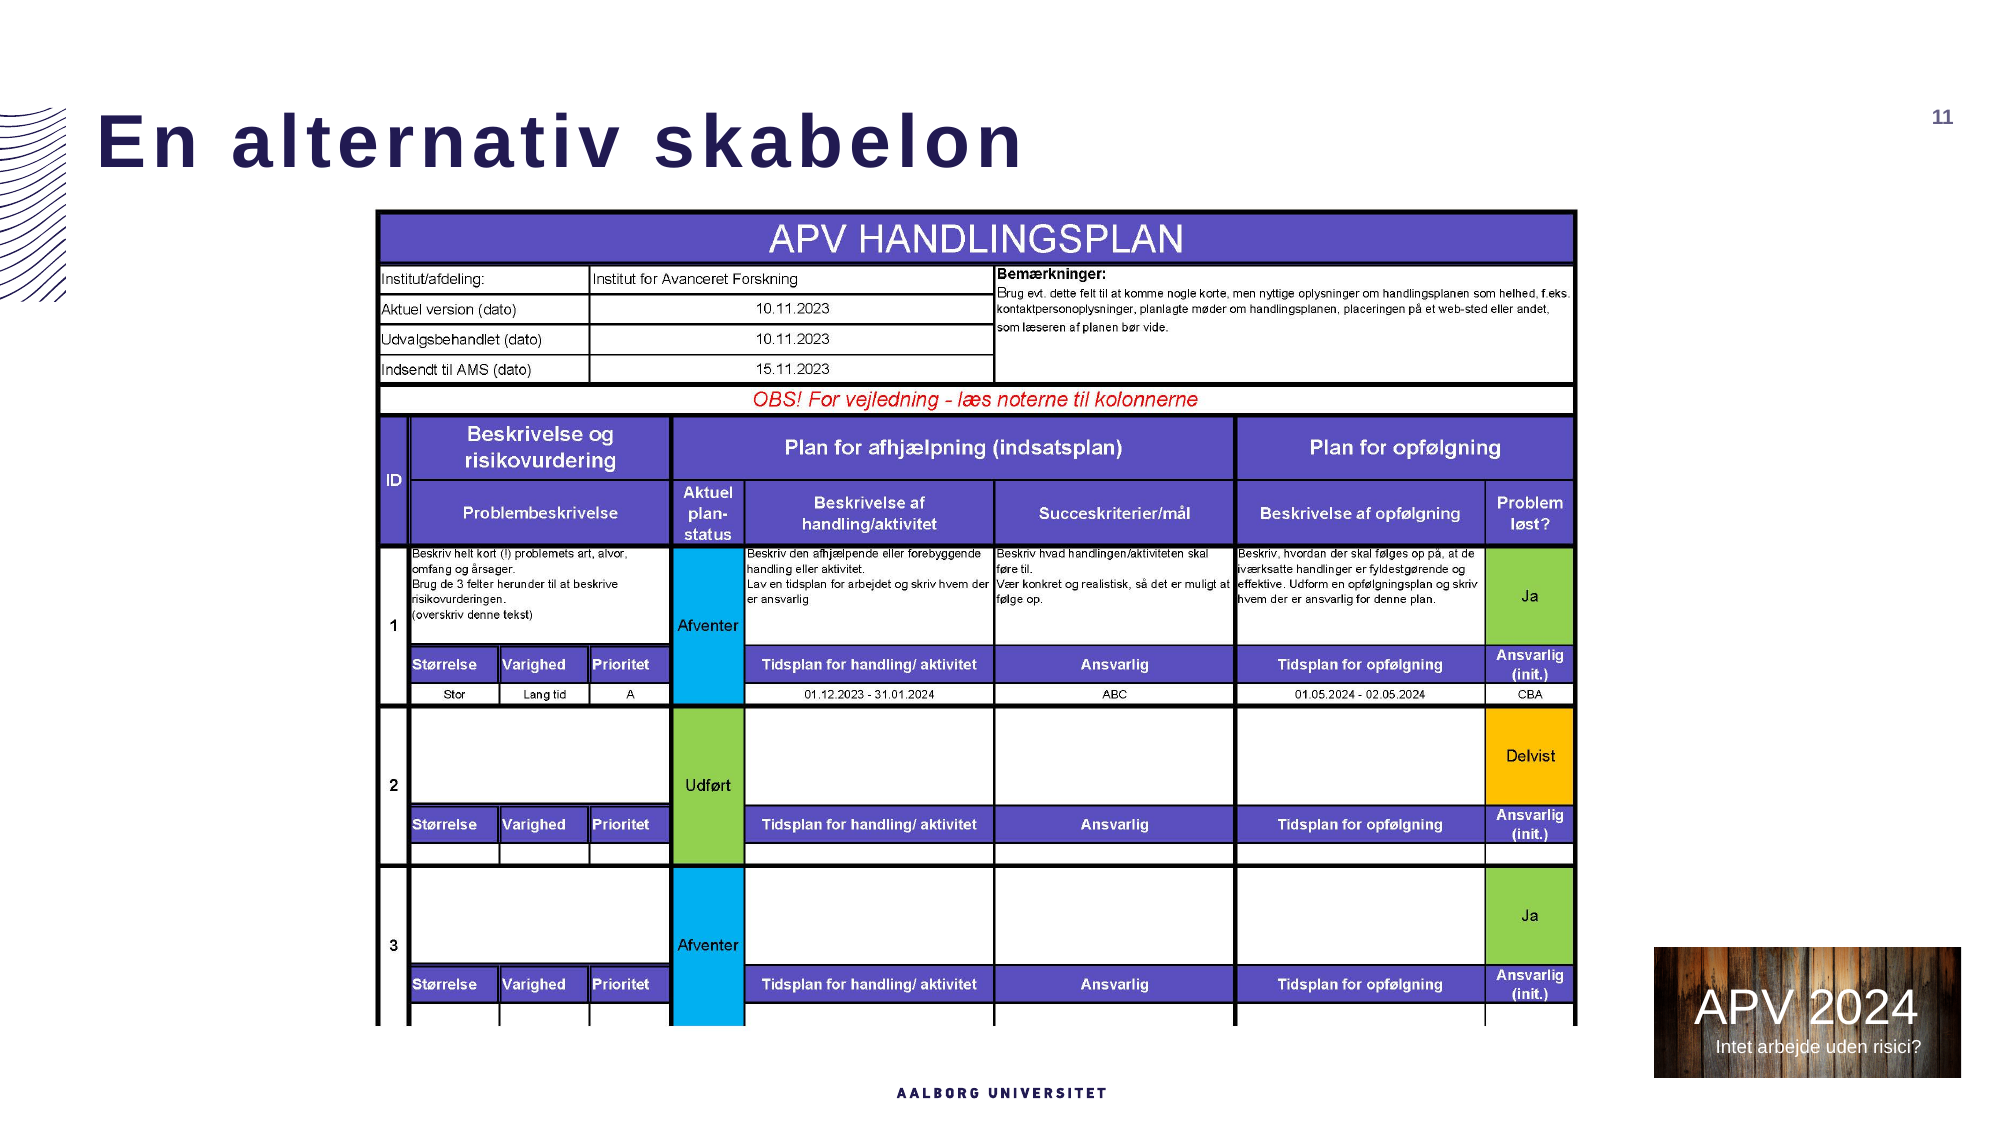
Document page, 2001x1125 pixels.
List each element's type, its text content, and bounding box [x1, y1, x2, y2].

title En alternativ skabelon [96, 60, 1190, 303]
picture [1654, 947, 1962, 1078]
picture [356, 190, 1610, 1077]
slide_number 11 [1860, 97, 1954, 135]
